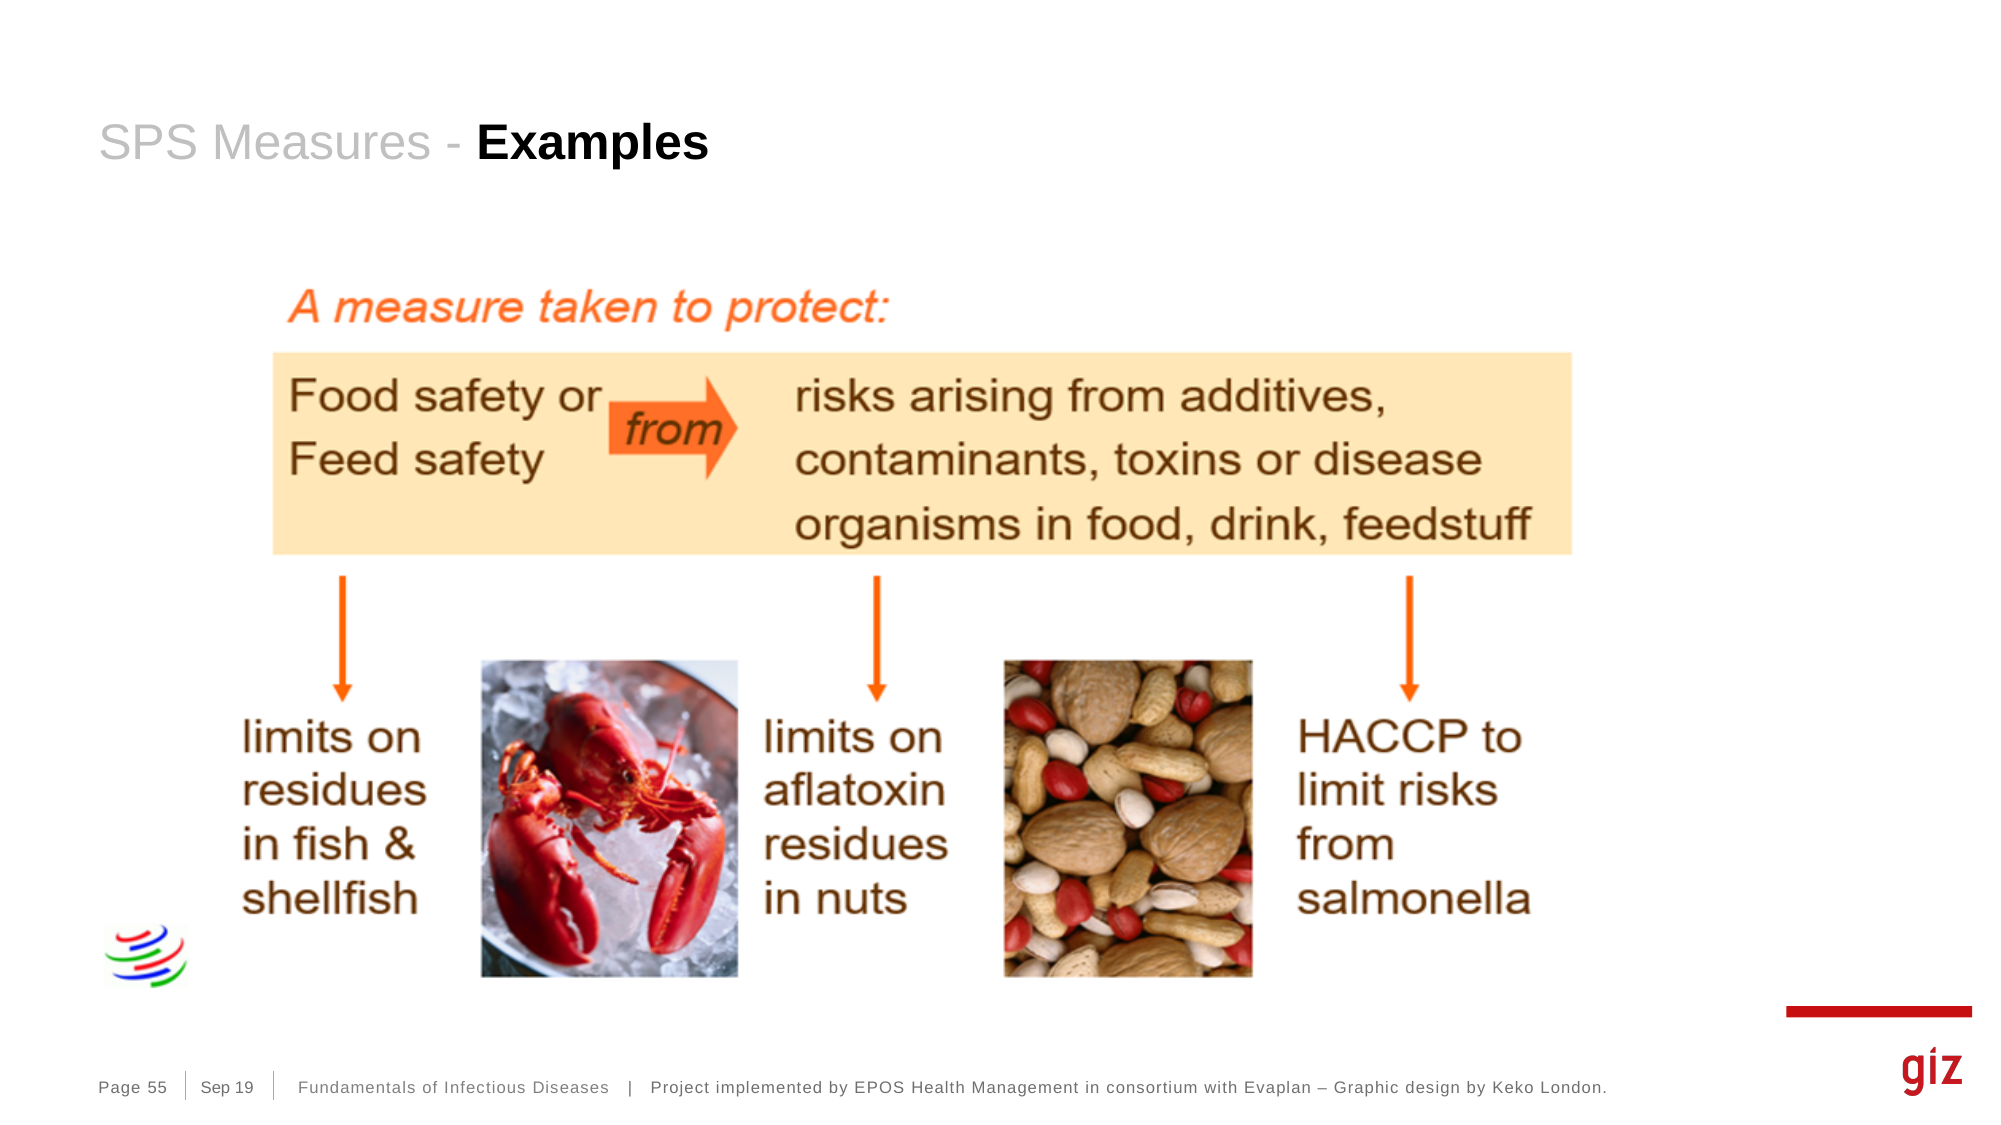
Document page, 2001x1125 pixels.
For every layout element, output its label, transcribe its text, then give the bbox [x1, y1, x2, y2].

picture [1901, 1045, 1969, 1098]
picture [98, 223, 1668, 988]
title SPS Measures - Examples [98, 52, 1973, 171]
